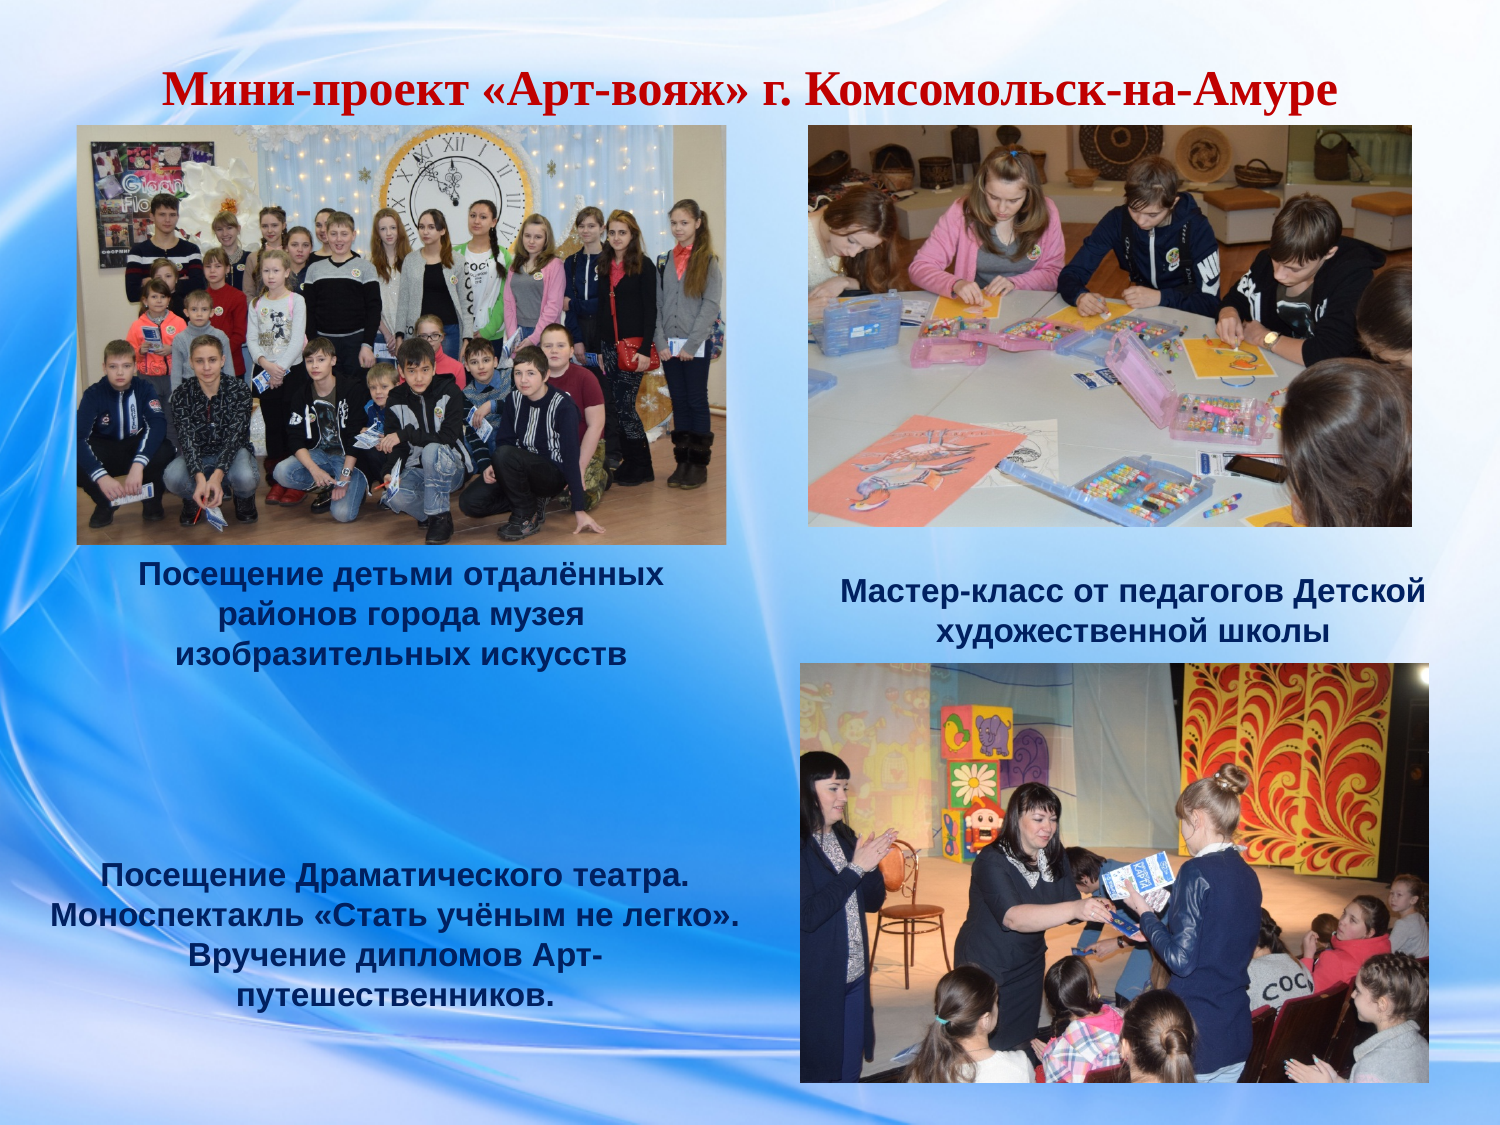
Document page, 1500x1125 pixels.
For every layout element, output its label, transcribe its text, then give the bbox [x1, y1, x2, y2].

title Мини-проект «Арт-вояж» г. Комсомольск-на-Амуре [75, 45, 1425, 126]
picture [0, 0, 1500, 1125]
text_box Посещение Драматического театра. Моноспектакль «Стать учёным не легко». Вручение дипломов Арт-путешественников. [29, 846, 762, 1021]
text_box Посещение детьми отдалённых районов города музея изобразительных искусств [76, 551, 727, 680]
text_box Мастер-класс от педагогов Детской художественной школы [808, 562, 1459, 657]
